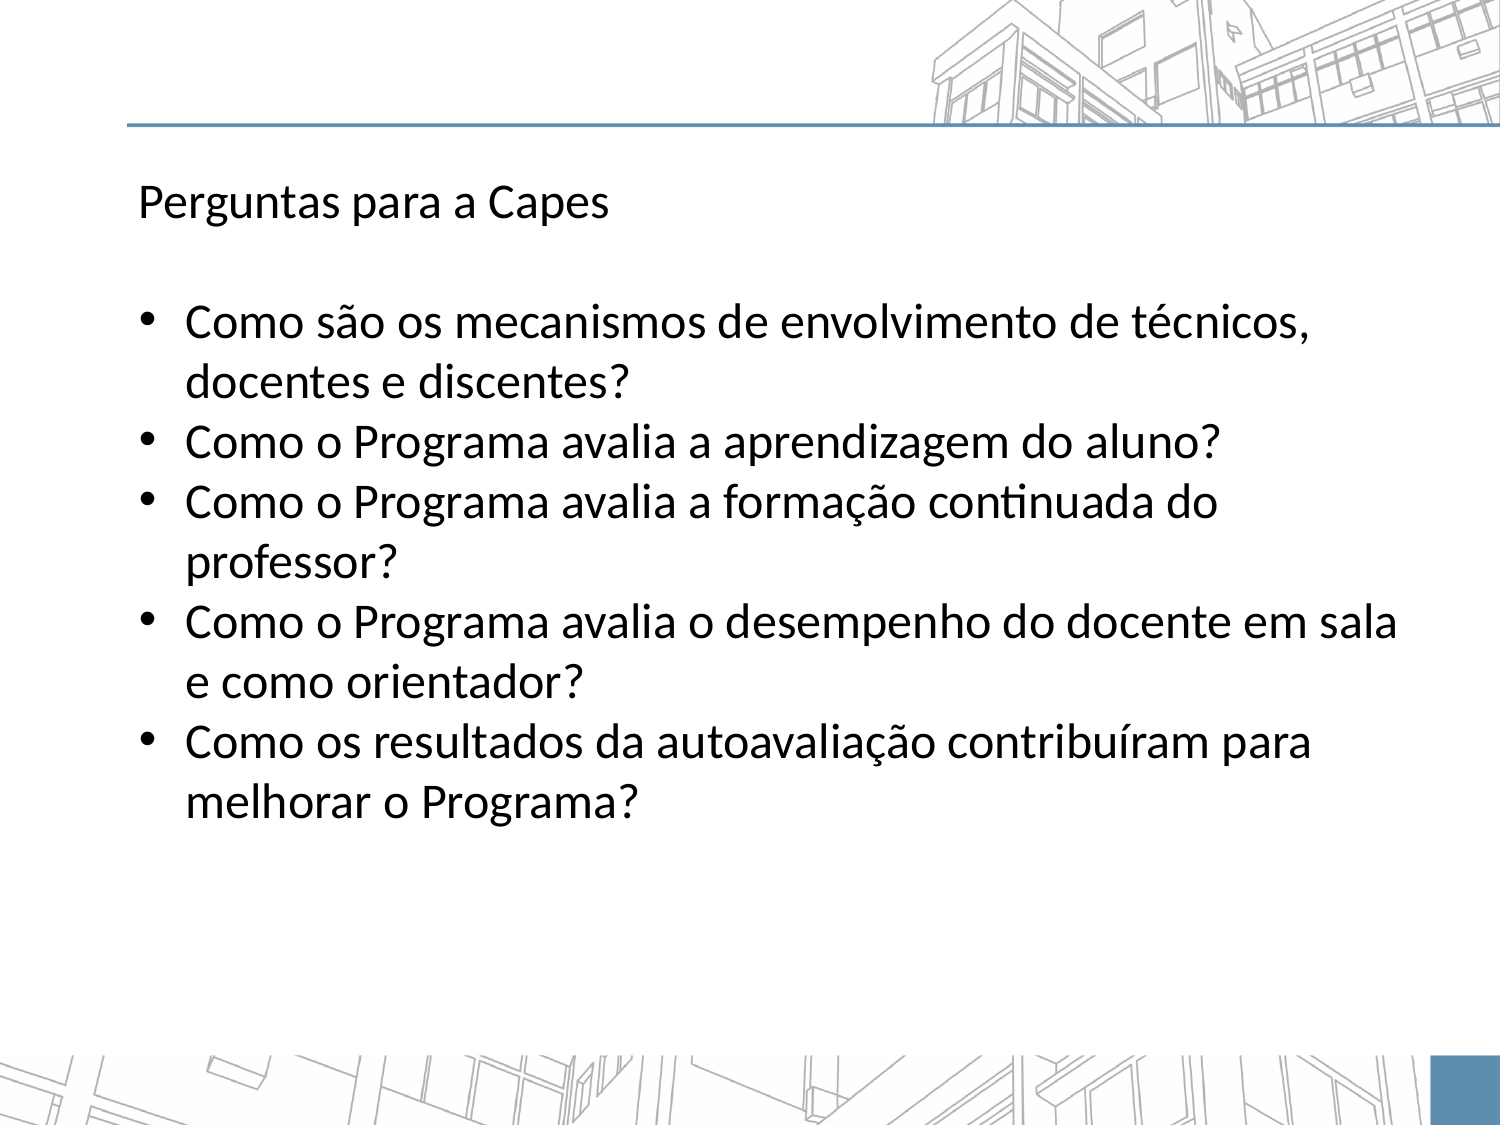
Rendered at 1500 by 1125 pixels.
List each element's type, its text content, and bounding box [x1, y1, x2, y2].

picture [0, 0, 1500, 1125]
text_box Perguntas para a Capes Como são os mecanismos de envolvimento de técnicos, docentes e discentes? Como o Programa avalia a aprendizagem do aluno? Como o Programa avalia a formação continuada do professor? Como o Programa avalia o desempenho do docente em sala e como orientador? Como os resultados da autoavaliação contribuíram para melhorar o Programa? [123, 160, 1447, 836]
